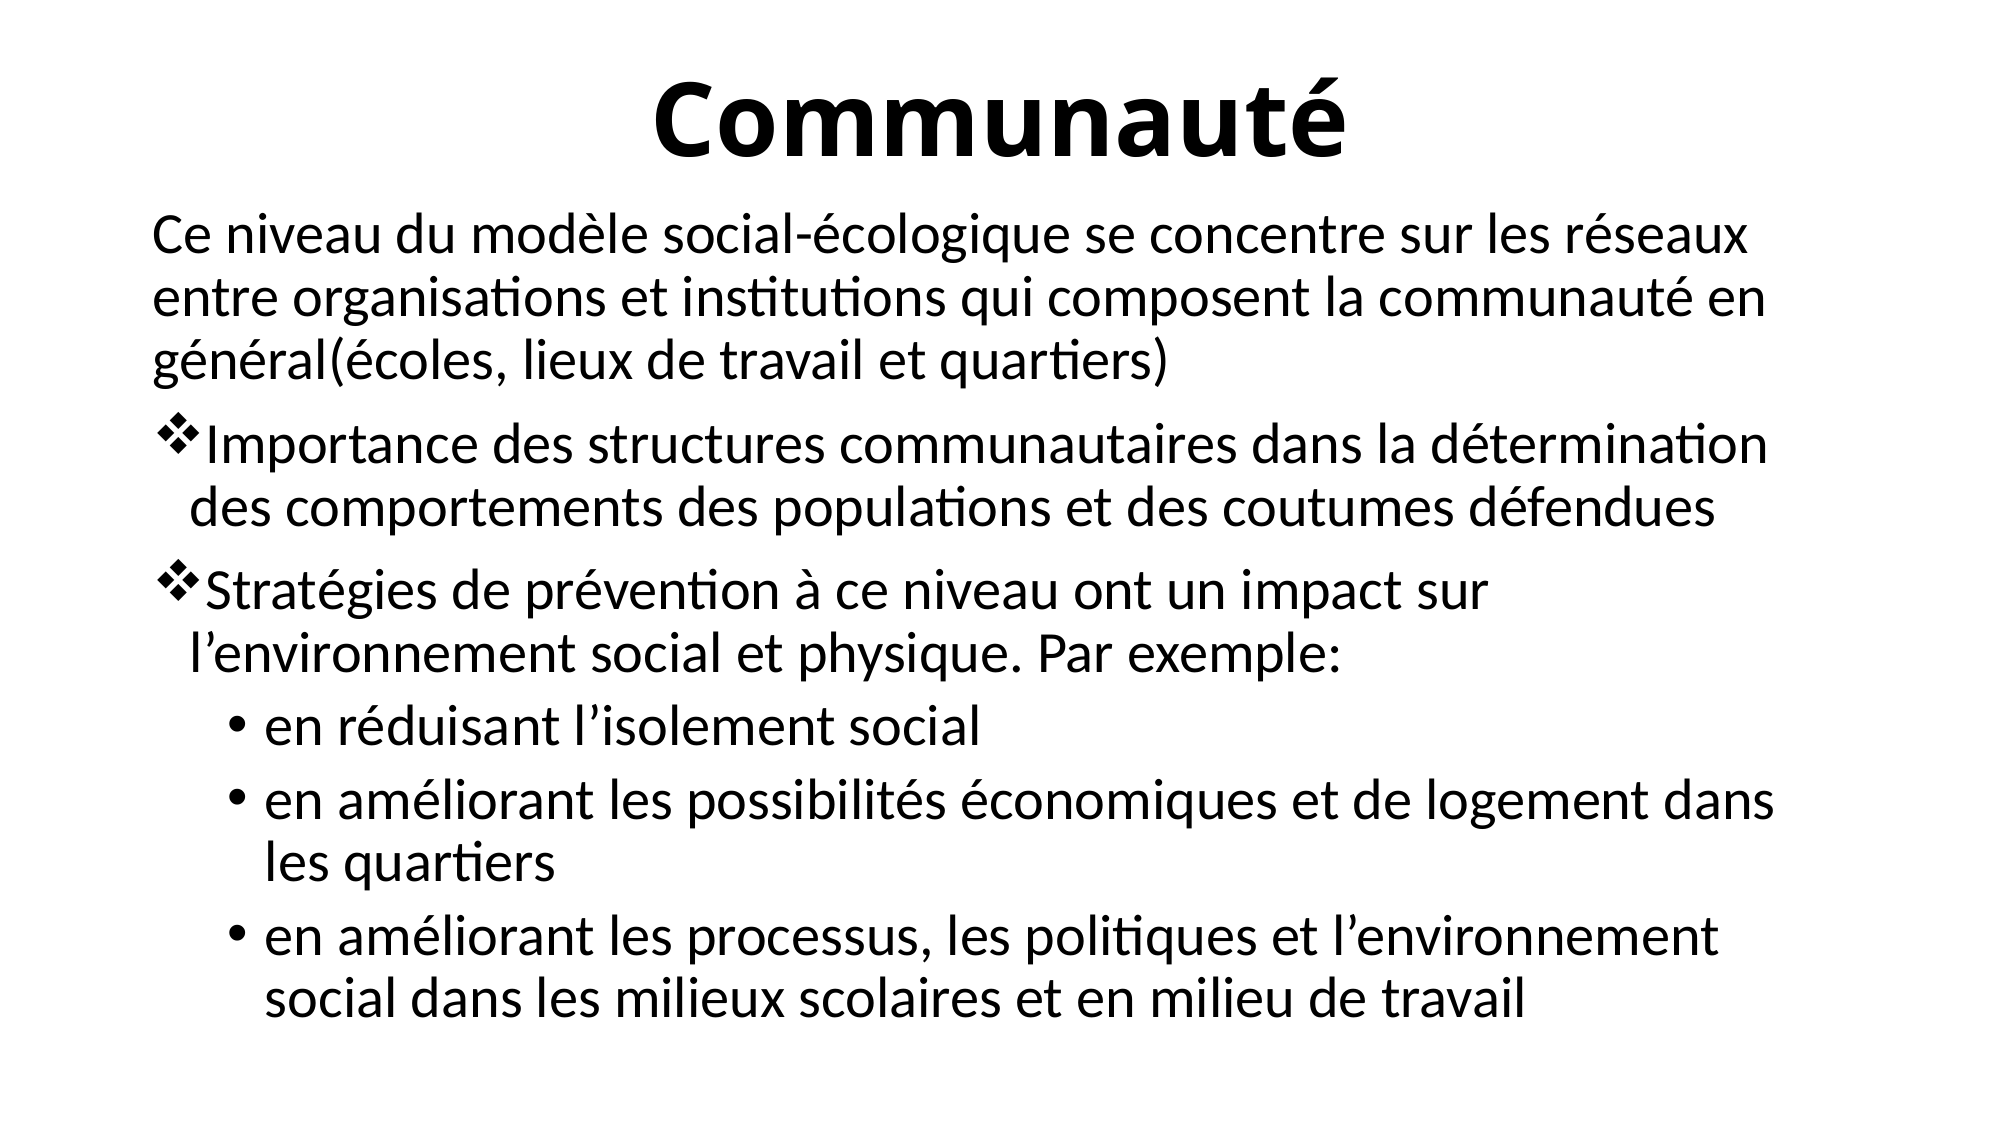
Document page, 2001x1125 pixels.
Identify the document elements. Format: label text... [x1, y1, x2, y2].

title Communauté [137, 59, 1863, 196]
list Ce niveau du modèle social-écologique se concentre sur les réseaux entre organisations et institutions qui composent la communauté en général(écoles, lieux de travail et quartiers) Importance des structures communautaires dans la détermination des comportements des populations et des coutumes défendues Stratégies de prévention à ce niveau ont un impact sur l’environnement social et physique. Par exemple: en réduisant l’isolement social en améliorant les possibilités économiques et de logement dans les quartiers en améliorant les processus, les politiques et l’environnement social dans les milieux scolaires et en milieu de travail [137, 196, 1863, 1087]
